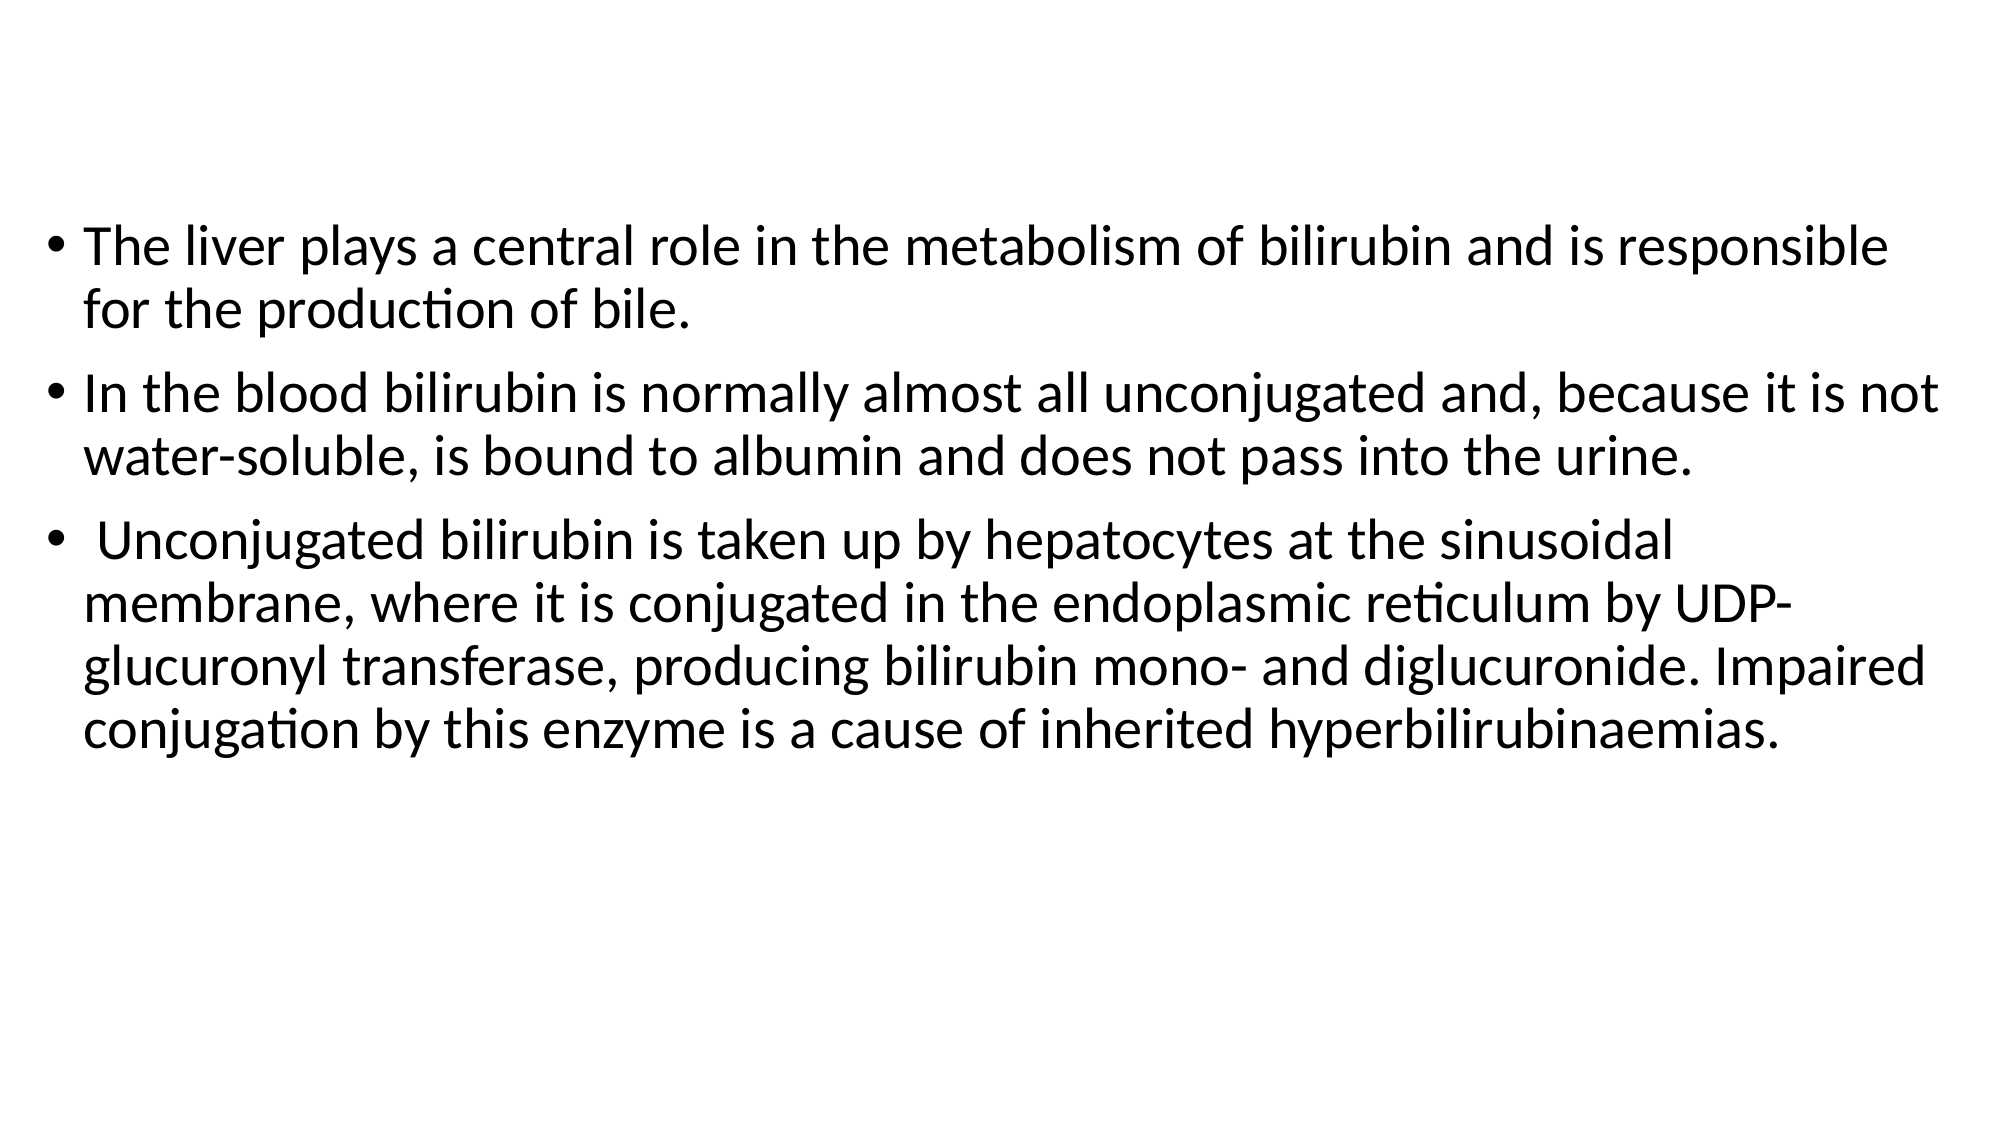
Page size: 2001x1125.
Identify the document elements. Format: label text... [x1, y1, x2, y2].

list The liver plays a central role in the metabolism of bilirubin and is responsible for the production of bile. In the blood bilirubin is normally almost all unconjugated and, because it is not water-soluble, is bound to albumin and does not pass into the urine. Unconjugated bilirubin is taken up by hepatocytes at the sinusoidal membrane, where it is conjugated in the endoplasmic reticulum by UDP-glucuronyl transferase, producing bilirubin mono- and diglucuronide. Impaired conjugation by this enzyme is a cause of inherited hyperbilirubinaemias. [30, 33, 1960, 1096]
